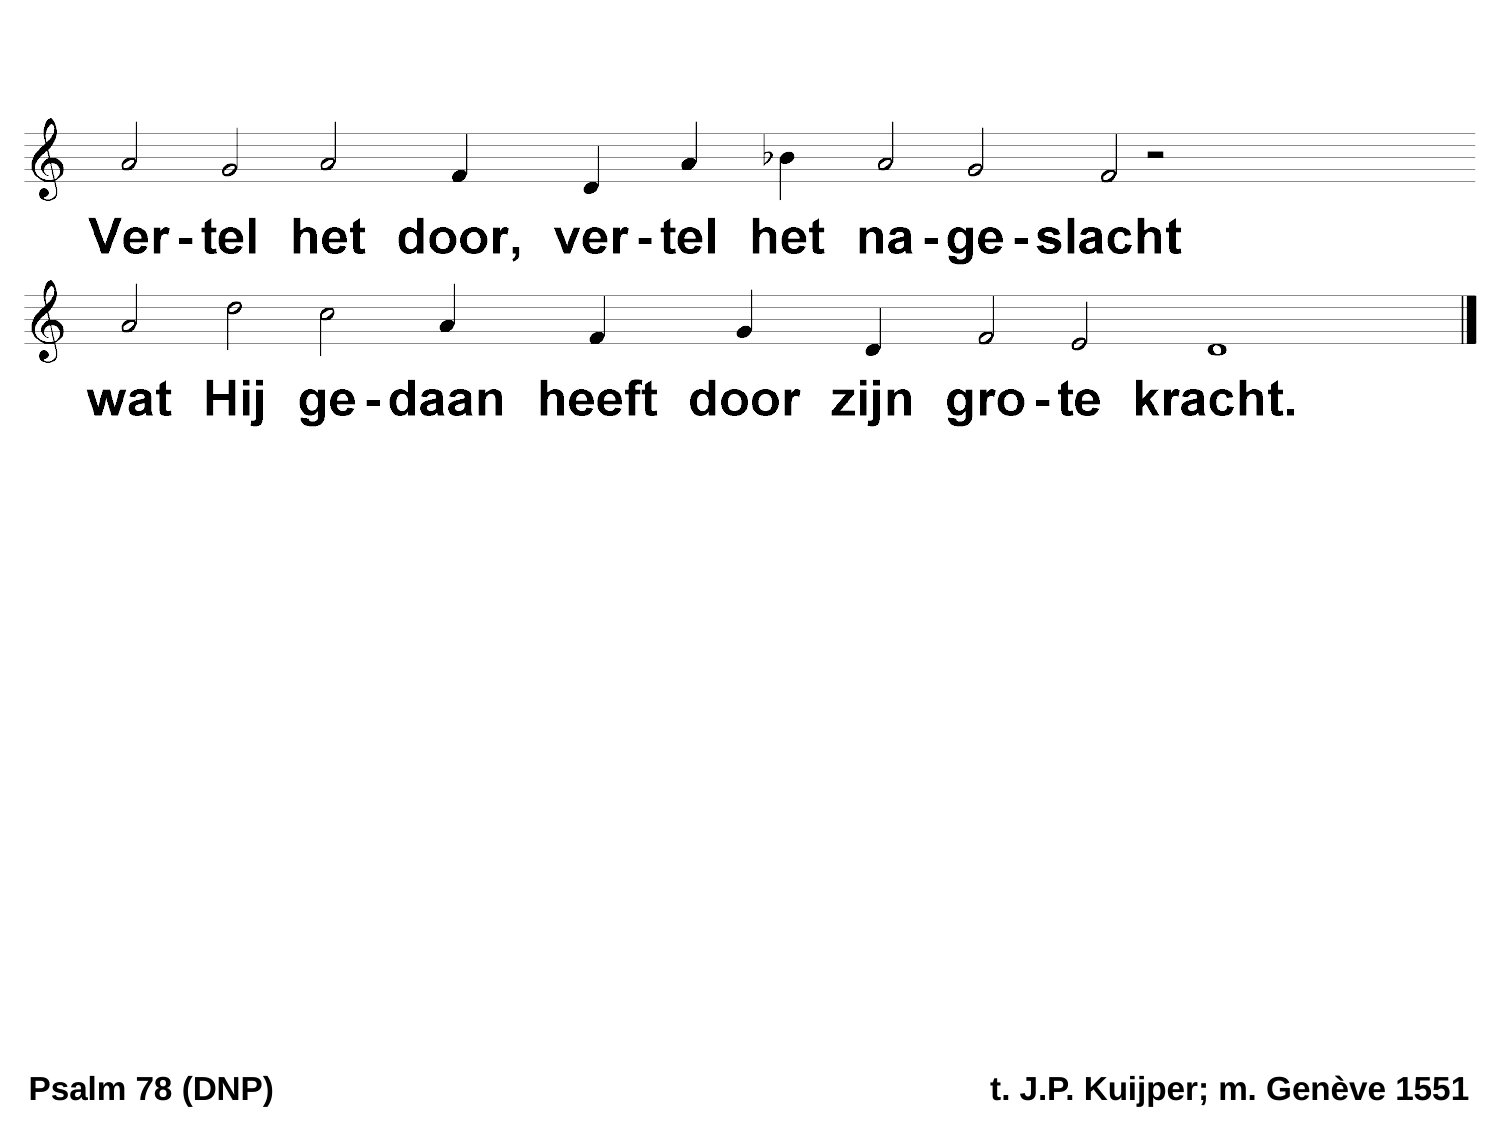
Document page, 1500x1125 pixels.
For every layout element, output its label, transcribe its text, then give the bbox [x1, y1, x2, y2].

text_box Psalm 78 (DNP) t. J.P. Kuijper; m. Genève 1551 [13, 1059, 1495, 1115]
picture [10, 103, 1490, 441]
